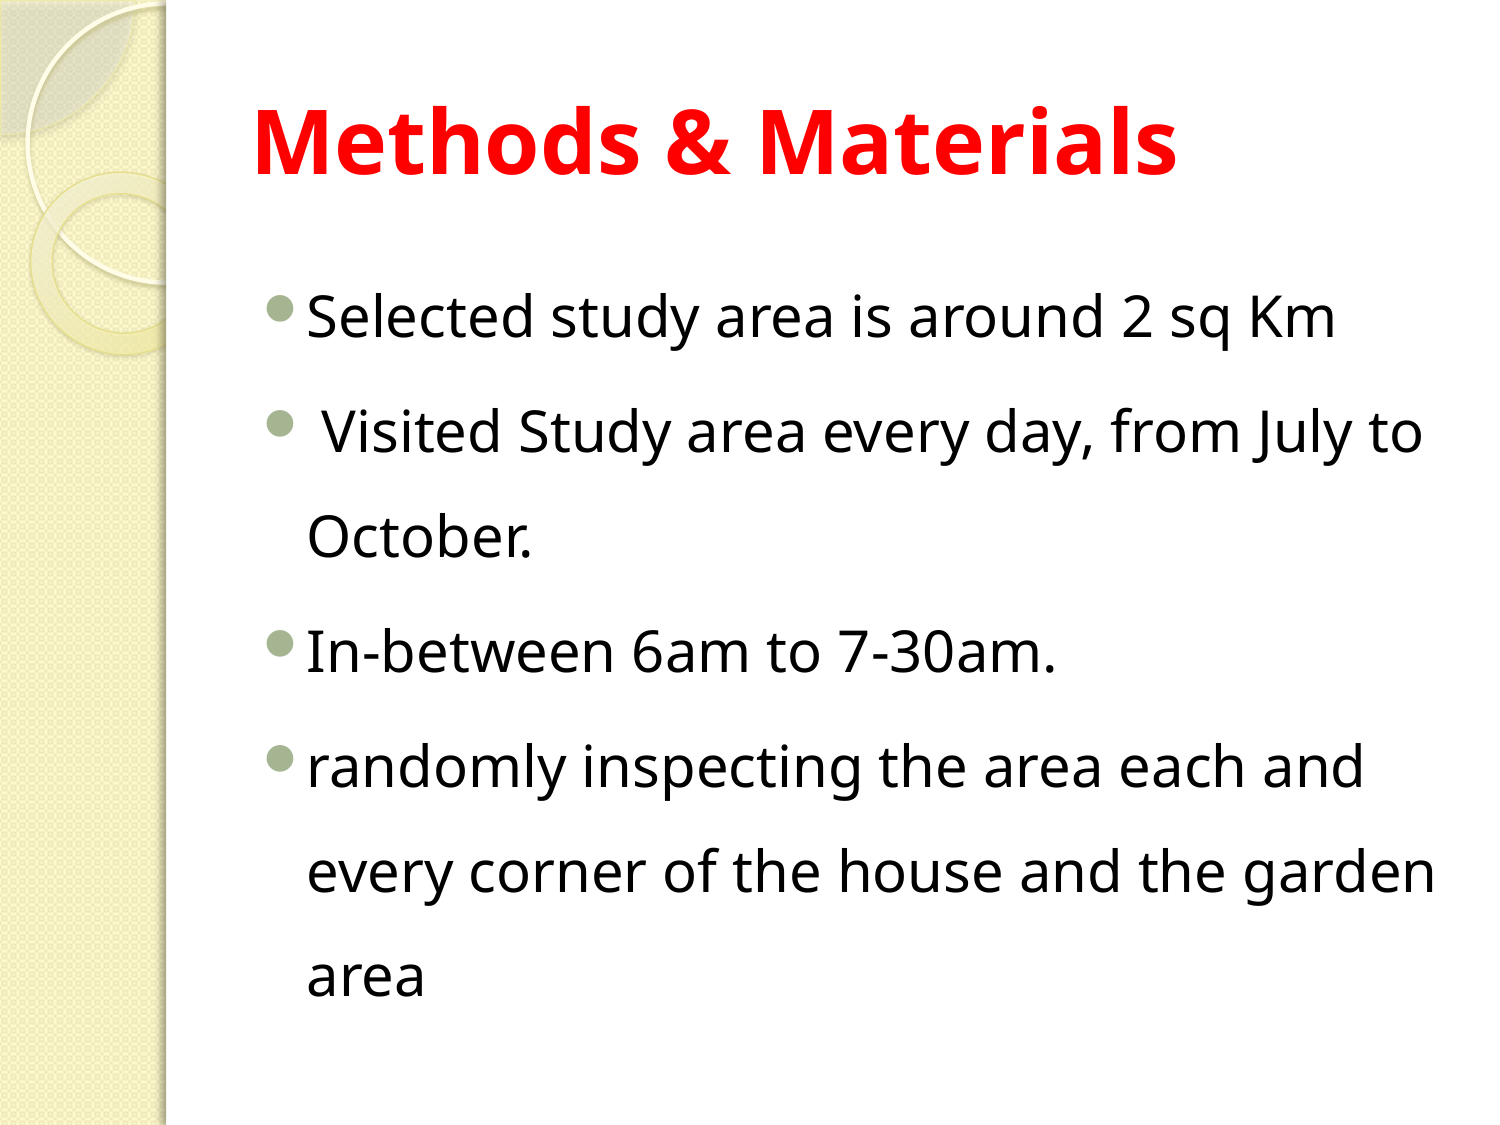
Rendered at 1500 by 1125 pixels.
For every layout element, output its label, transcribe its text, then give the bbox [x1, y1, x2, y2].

list Selected study area is around 2 sq Km Visited Study area every day, from July to October. In-between 6am to 7-30am. randomly inspecting the area each and every corner of the house and the garden area [235, 237, 1466, 1025]
title Methods & Materials [235, 45, 1466, 233]
